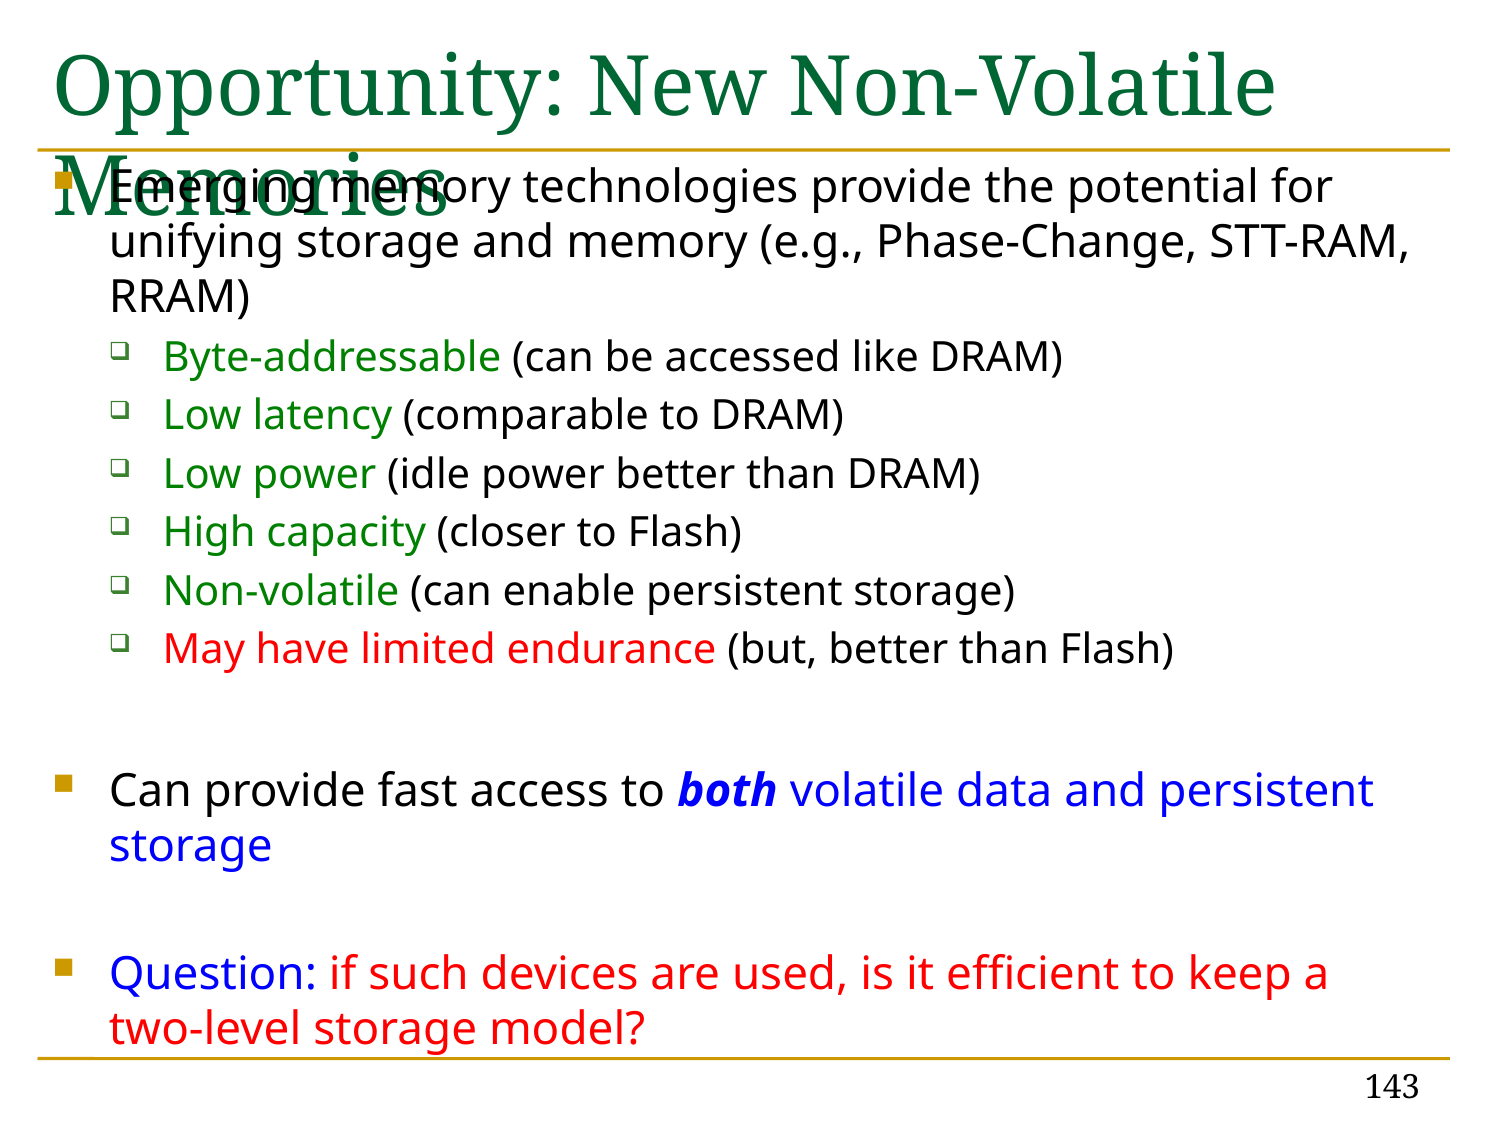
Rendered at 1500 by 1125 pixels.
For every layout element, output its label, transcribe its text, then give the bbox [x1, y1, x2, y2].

list Emerging memory technologies provide the potential for unifying storage and memory (e.g., Phase-Change, STT-RAM, RRAM) Byte-addressable (can be accessed like DRAM) Low latency (comparable to DRAM) Low power (idle power better than DRAM) High capacity (closer to Flash) Non-volatile (can enable persistent storage) May have limited endurance (but, better than Flash) Can provide fast access to both volatile data and persistent storage Question: if such devices are used, is it efficient to keep a two-level storage model? [37, 148, 1451, 1048]
slide_number 143 [1084, 1042, 1436, 1118]
title Opportunity: New Non-Volatile Memories [37, 24, 1500, 150]
